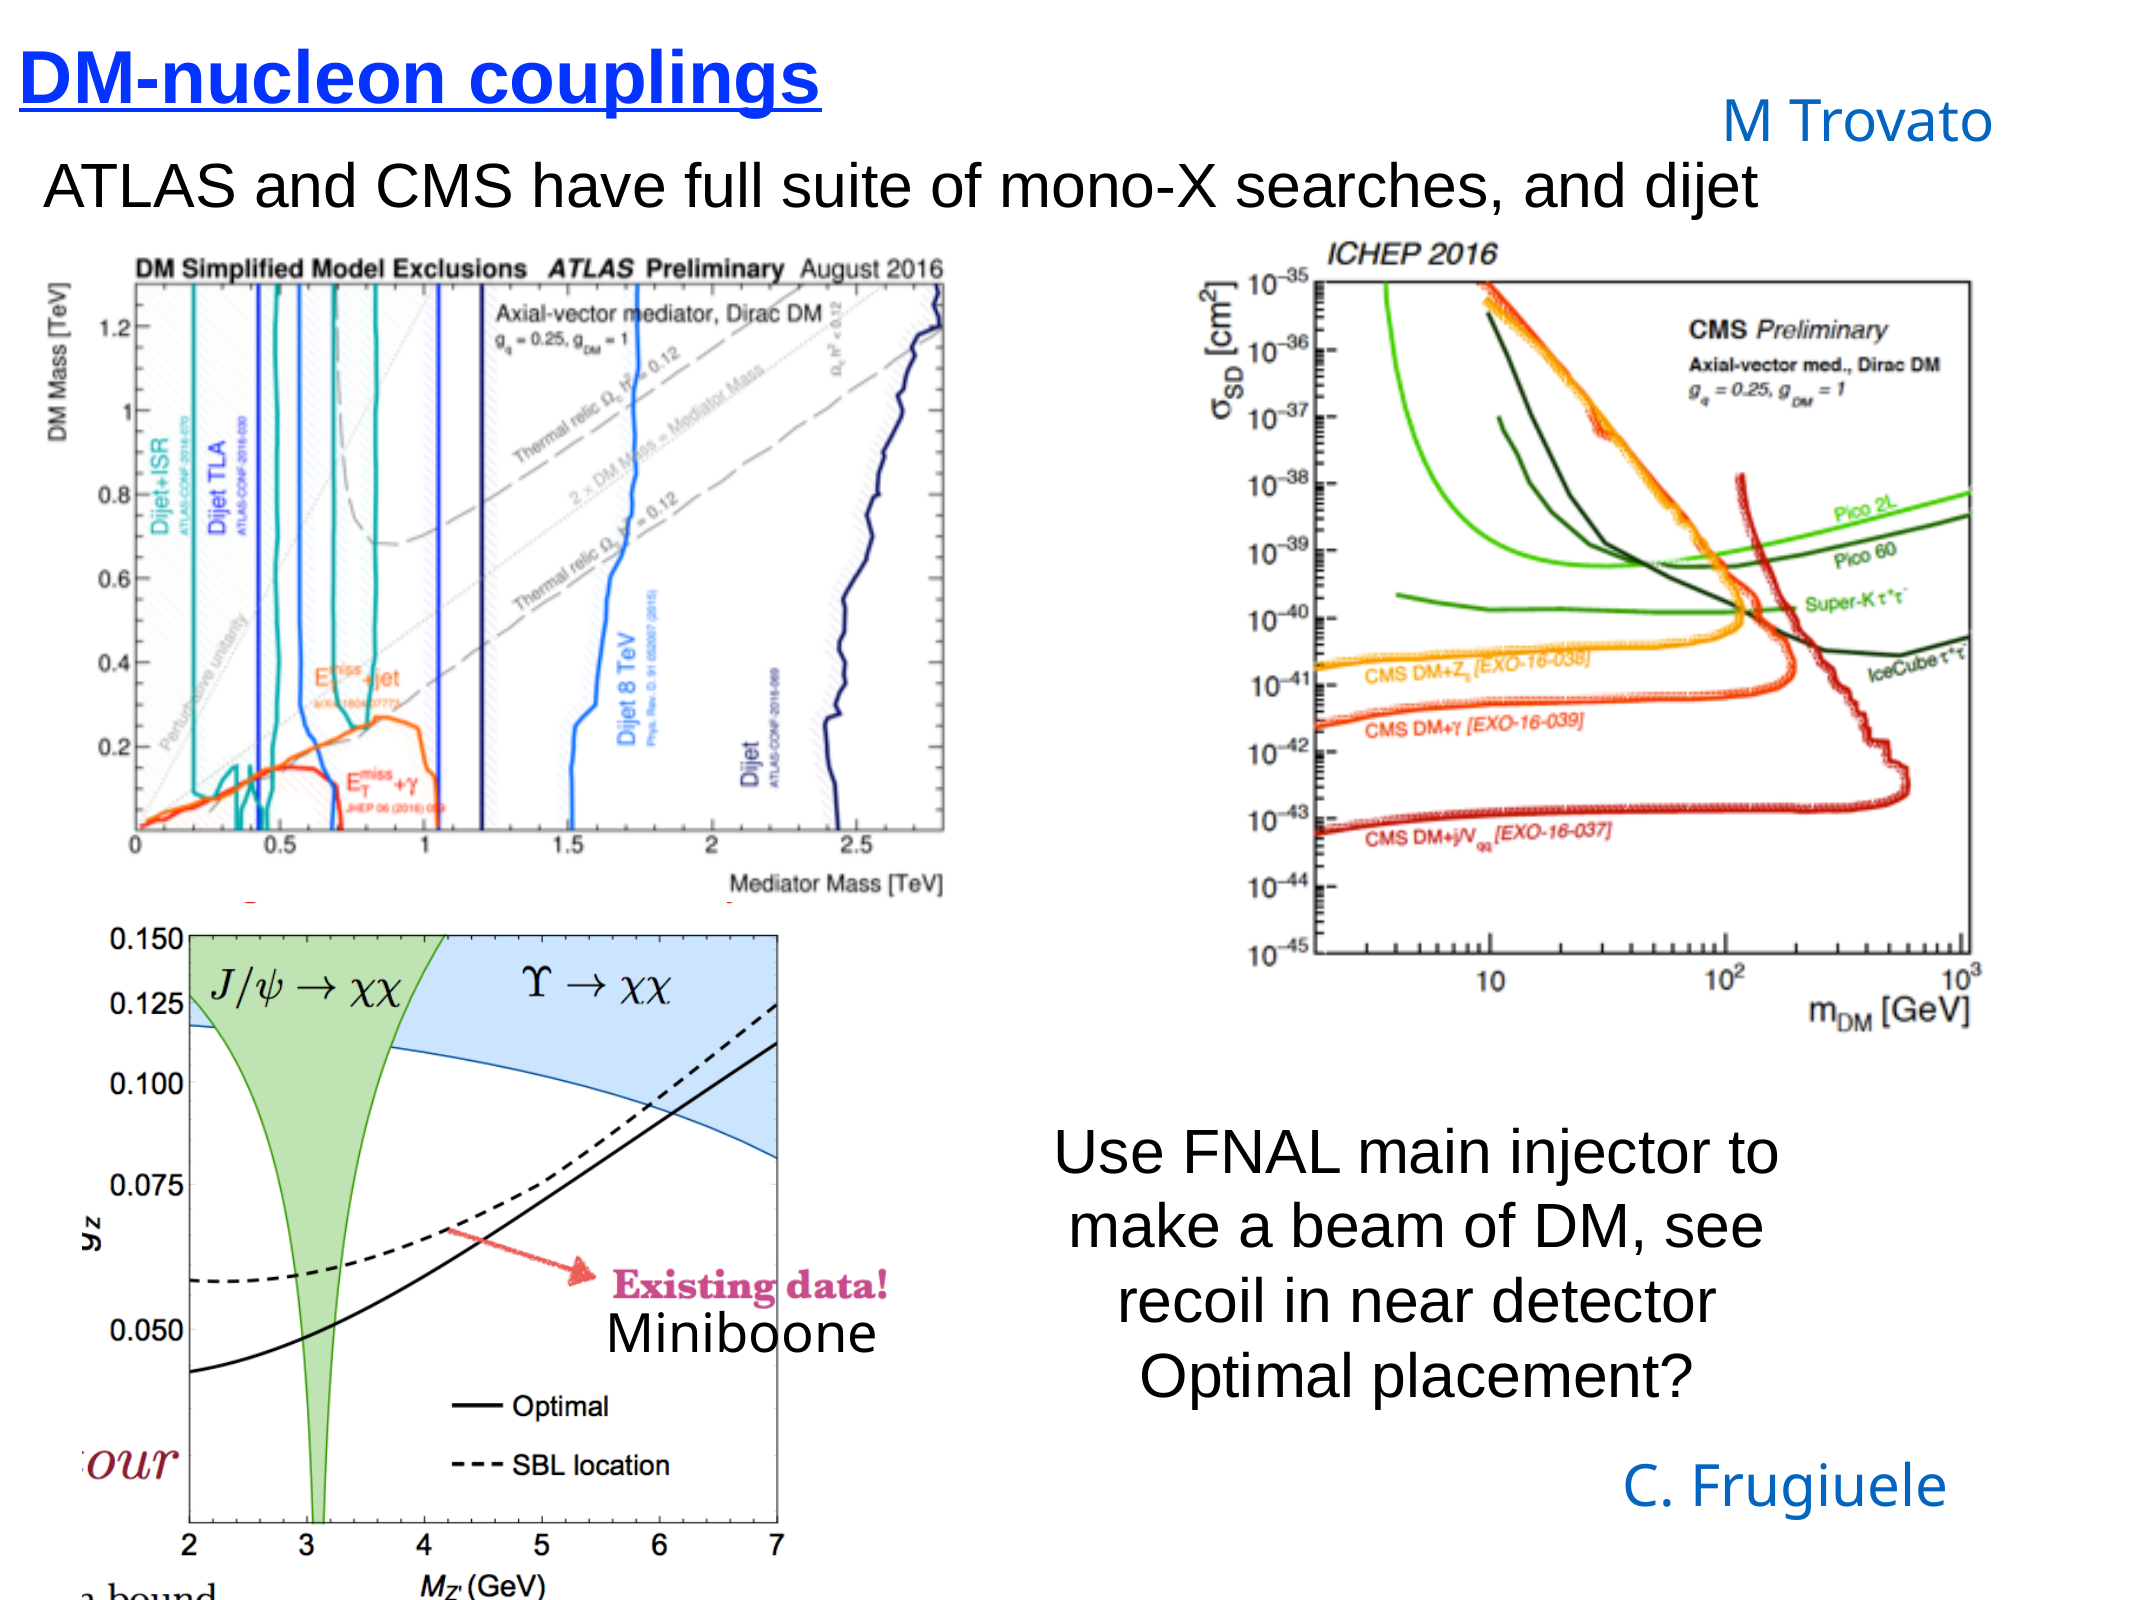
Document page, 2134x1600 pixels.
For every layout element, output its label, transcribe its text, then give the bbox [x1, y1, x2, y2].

text_box ATLAS and CMS have full suite of mono-X searches, and dijet [35, 136, 1770, 229]
text_box C. Frugiuele [1614, 1439, 1957, 1526]
text_box Use FNAL main injector to make a beam of DM, see recoil in near detector Optimal placement? [978, 1102, 1857, 1419]
picture [1168, 226, 1992, 1055]
text_box M Trovato [1713, 74, 2004, 162]
picture [12, 238, 975, 1600]
text_box DM-nucleon couplings [10, 20, 831, 128]
